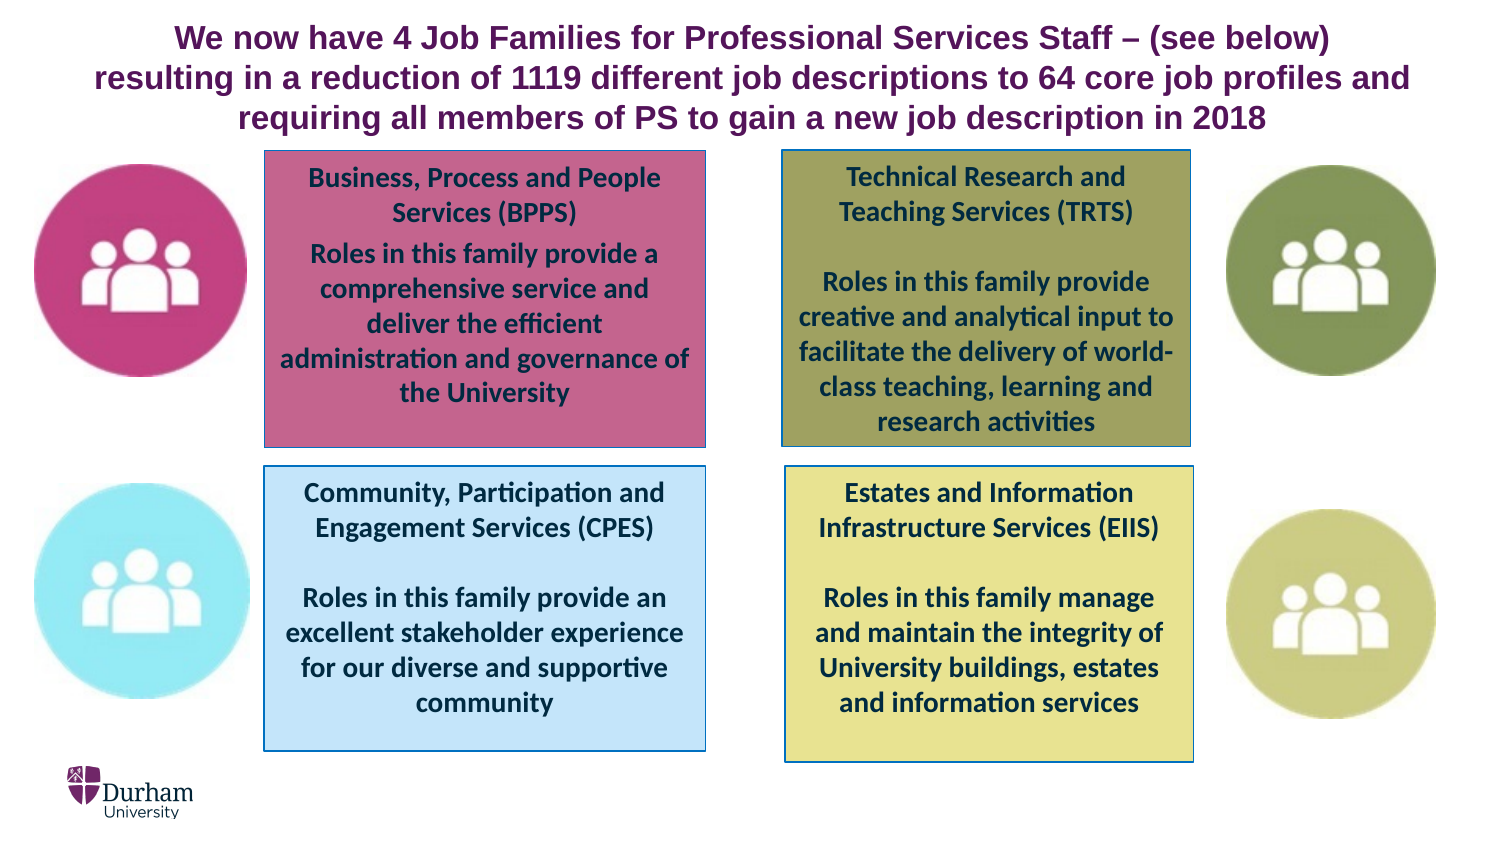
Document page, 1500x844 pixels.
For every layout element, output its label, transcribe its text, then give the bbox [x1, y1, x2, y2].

picture [33, 483, 250, 700]
title We now have 4 Job Families for Professional Services Staff – (see below) resulting in a reduction of 1119 different job descriptions to 64 core job profiles and requiring all members of PS to gain a new job description in 2018 [18, 16, 1488, 157]
text_box Business, Process and People Services (BPPS) Roles in this family provide a comprehensive service and deliver the efficient administration and governance of the University [264, 150, 706, 448]
picture [1225, 165, 1436, 376]
text_box Technical Research and Teaching Services (TRTS) Roles in this family provide creative and analytical input to facilitate the delivery of world-class teaching, learning and research activities [782, 150, 1191, 447]
picture [1225, 509, 1436, 719]
picture [33, 163, 247, 377]
text_box Community, Participation and Engagement Services (CPES) Roles in this family provide an excellent stakeholder experience for our diverse and supportive community [263, 465, 706, 752]
text_box Estates and Information Infrastructure Services (EIIS) Roles in this family manage and maintain the integrity of University buildings, estates and information services [784, 465, 1194, 763]
